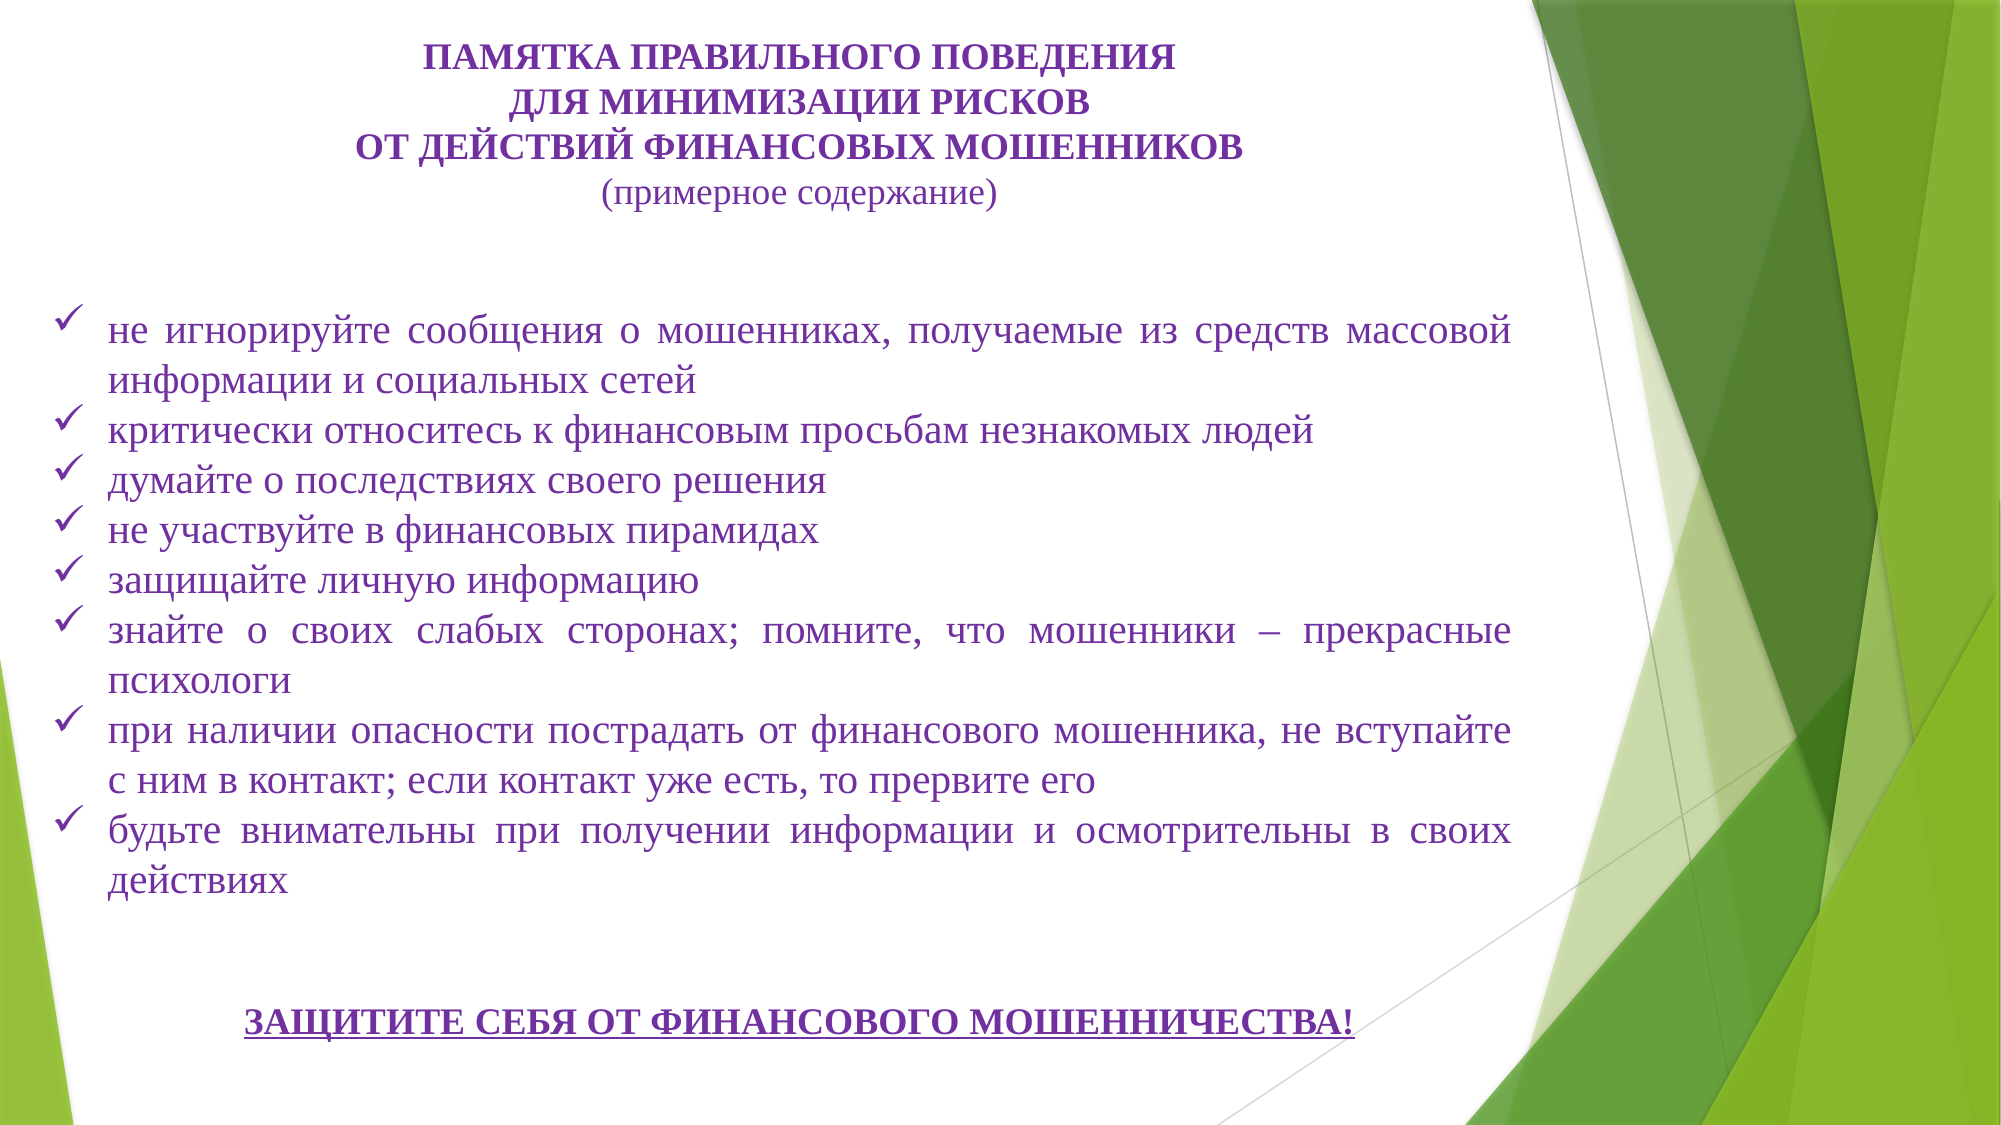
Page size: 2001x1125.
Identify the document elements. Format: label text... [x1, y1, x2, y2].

text_box ПАМЯТКА ПРАВИЛЬНОГО ПОВЕДЕНИЯ ДЛЯ МИНИМИЗАЦИИ РИСКОВ ОТ ДЕЙСТВИЙ ФИНАНСОВЫХ МОШЕННИКОВ (примерное содержание) не игнорируйте сообщения о мошенниках, получаемые из средств массовой информации и социальных сетей критически относитесь к финансовым просьбам незнакомых людей думайте о последствиях своего решения не участвуйте в финансовых пирамидах защищайте личную информацию знайте о своих слабых сторонах; помните, что мошенники – прекрасные психологи при наличии опасности пострадать от финансового мошенника, не вступайте с ним в контакт; если контакт уже есть, то прервите его будьте внимательны при получении информации и осмотрительны в своих действиях ЗАЩИТИТЕ СЕБЯ ОТ ФИНАНСОВОГО МОШЕННИЧЕСТВА! [36, 24, 1527, 1050]
